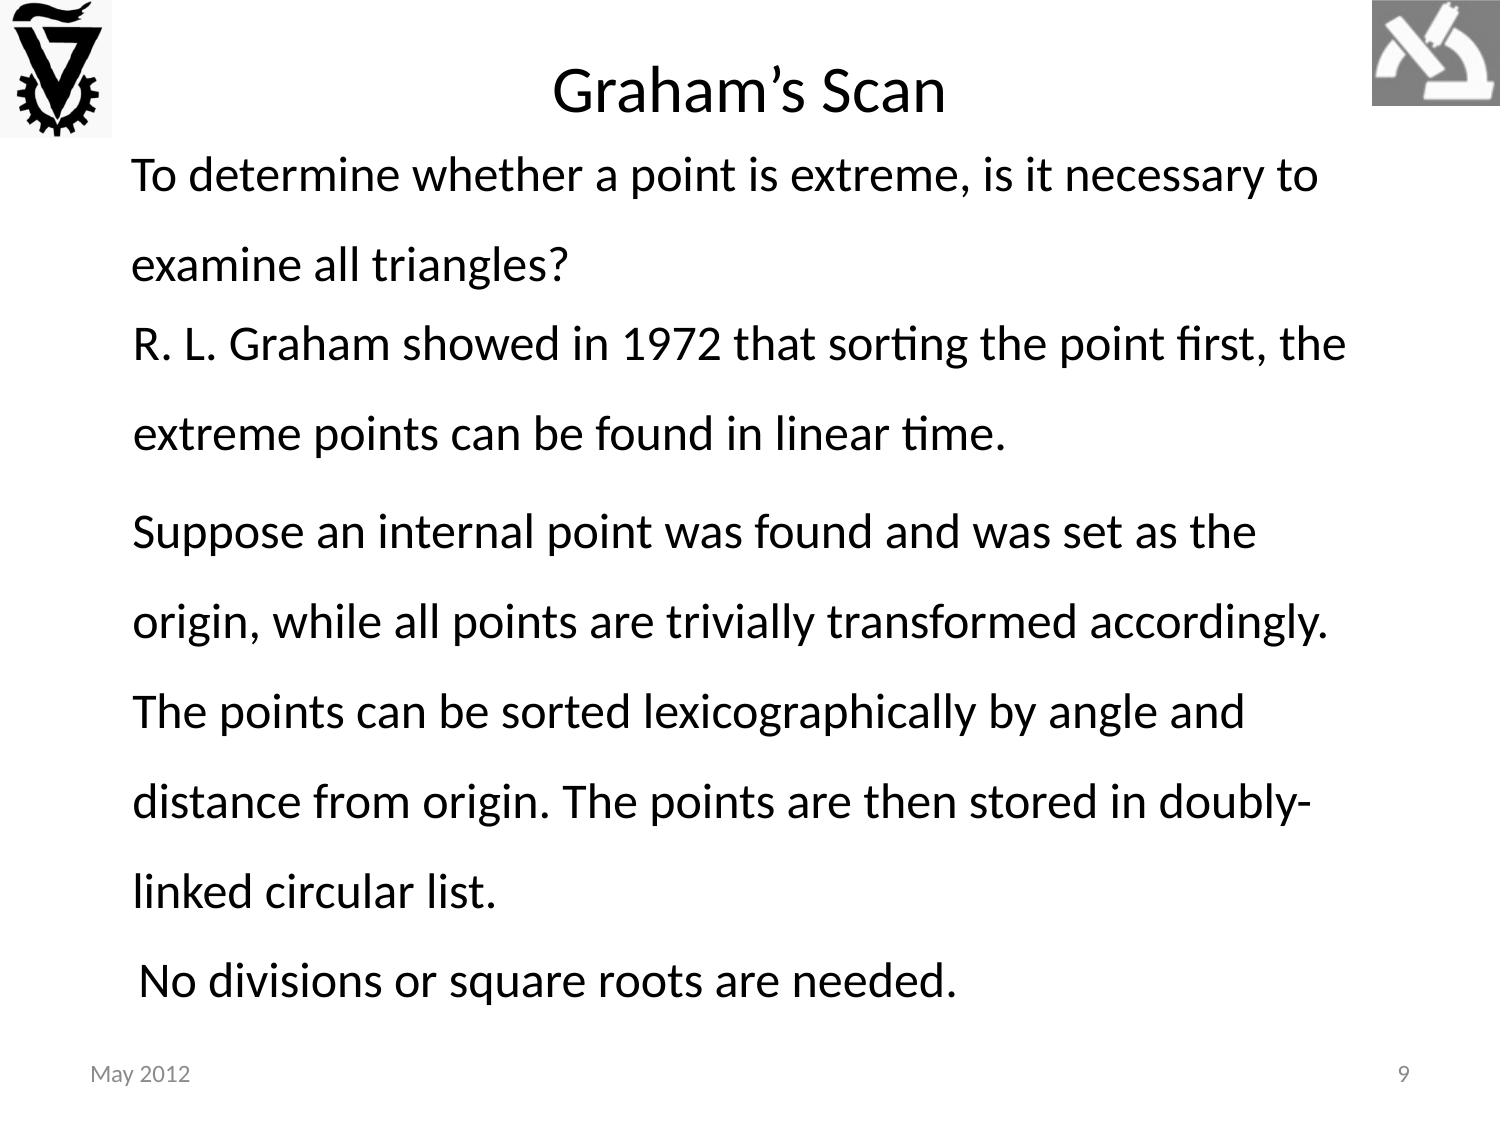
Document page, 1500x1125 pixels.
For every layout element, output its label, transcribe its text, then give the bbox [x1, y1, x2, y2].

title Graham’s Scan [75, 30, 1425, 142]
picture [0, 0, 112, 138]
text_box R. L. Graham showed in 1972 that sorting the point first, the extreme points can be found in linear time. [118, 273, 1378, 461]
text_box Suppose an internal point was found and was set as the origin, while all points are trivially transformed accordingly. The points can be sorted lexicographically by angle and distance from origin. The points are then stored in doubly-linked circular list. [117, 461, 1378, 927]
slide_number 9 [1074, 1042, 1425, 1103]
text_box To determine whether a point is extreme, is it necessary to examine all triangles? [116, 103, 1359, 299]
text_box No divisions or square roots are needed. [123, 910, 1384, 1016]
picture [1372, 0, 1500, 106]
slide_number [75, 1042, 425, 1103]
